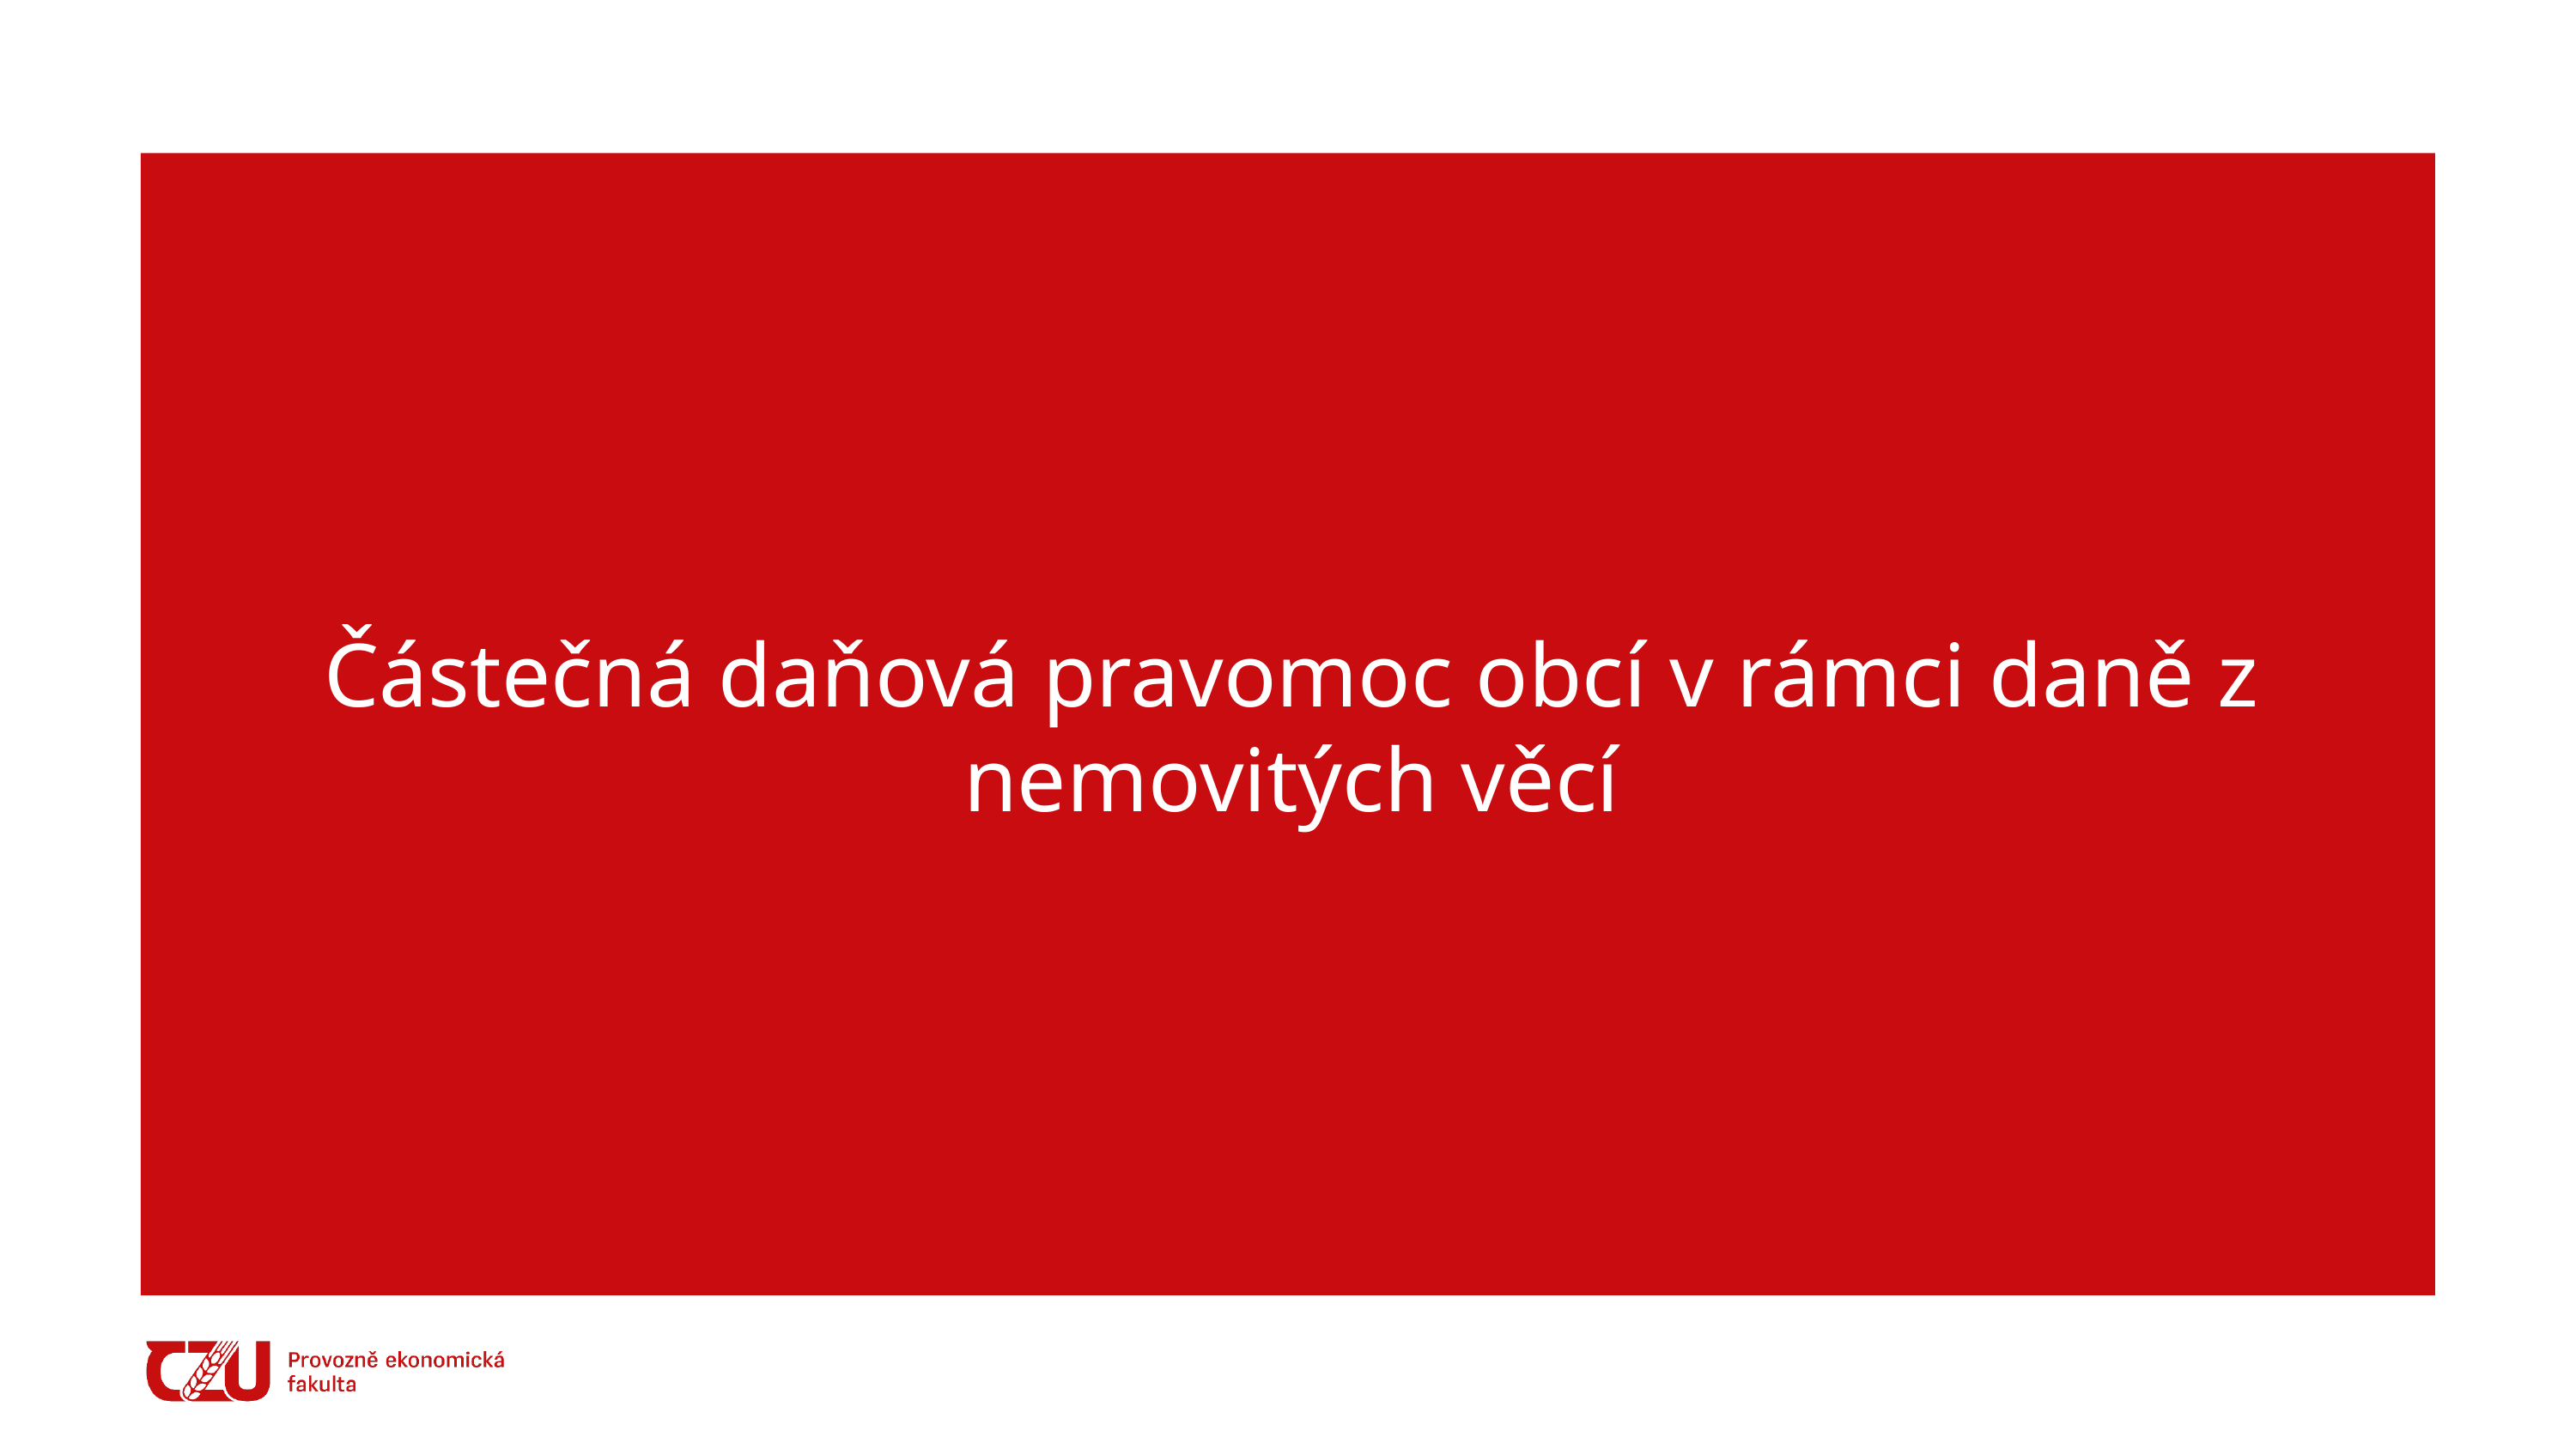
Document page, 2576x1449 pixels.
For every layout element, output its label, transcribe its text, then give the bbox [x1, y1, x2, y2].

picture [100, 1294, 553, 1447]
list Částečná daňová pravomoc obcí v rámci daně z nemovitých věcí [217, 612, 2366, 837]
